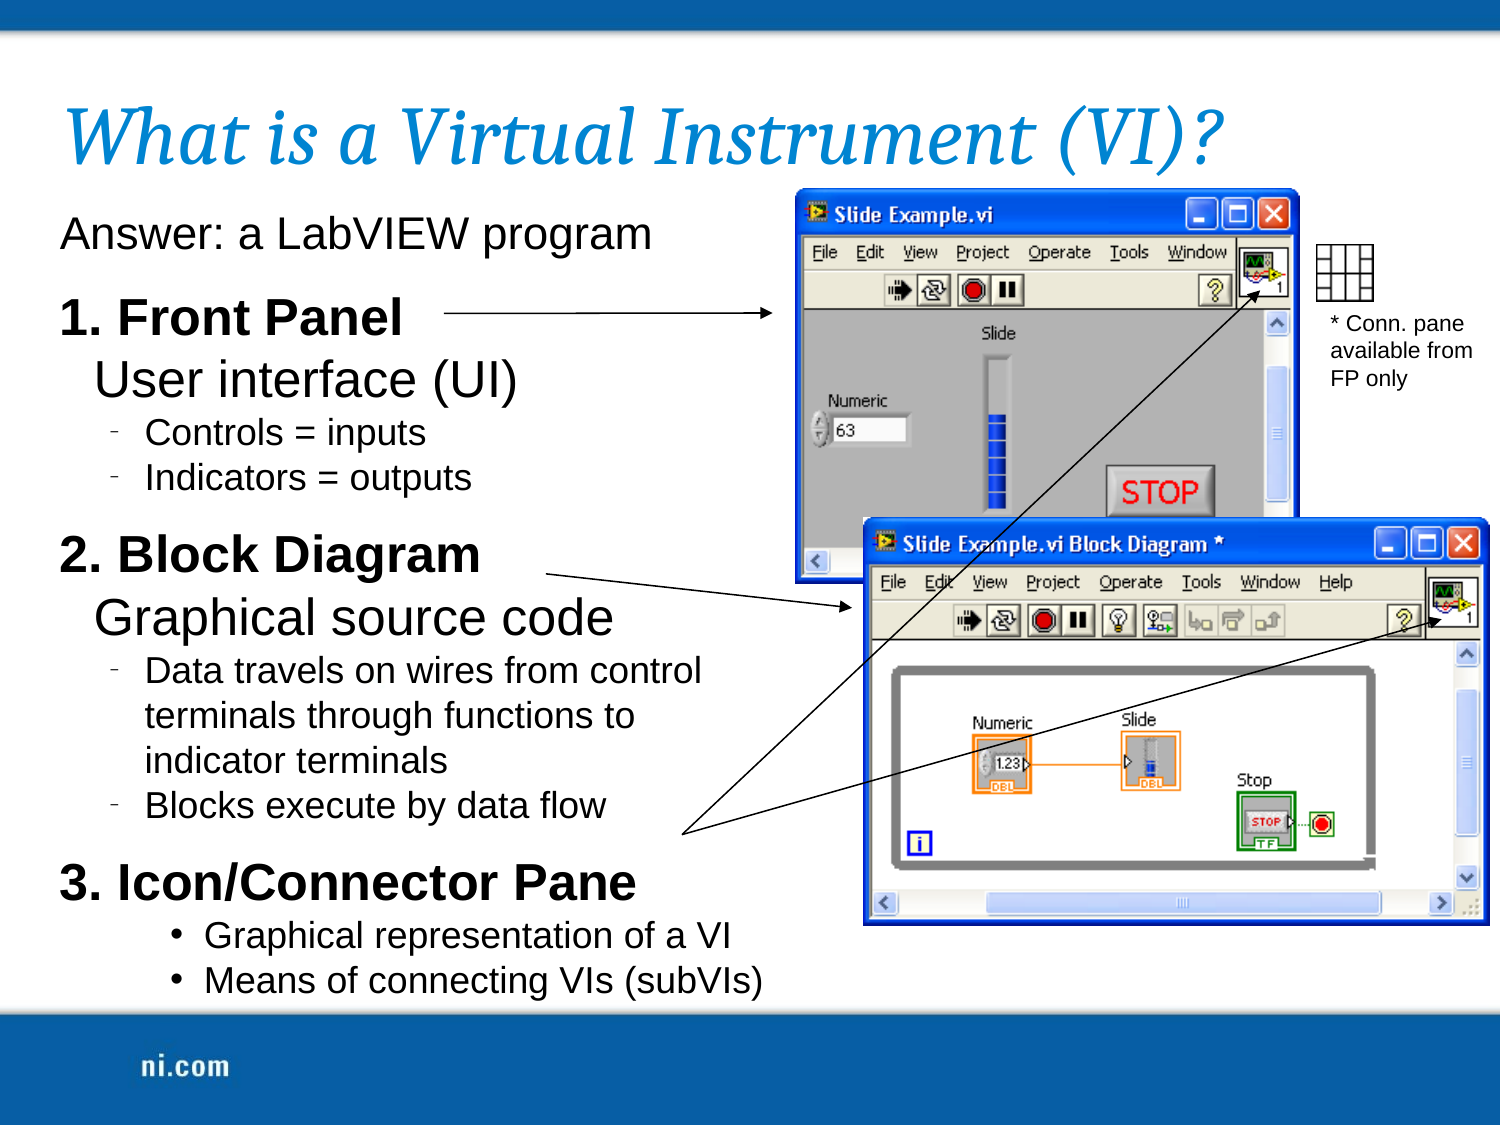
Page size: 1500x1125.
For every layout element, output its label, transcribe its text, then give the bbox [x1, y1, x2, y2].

picture [0, 0, 1500, 1125]
text_box [545, 573, 853, 613]
text_box Answer: a LabVIEW program 1. Front Panel User interface (UI) Controls = inputs Indicators = outputs 2. Block Diagram Graphical source code Data travels on wires from control terminals through functions to indicator terminals Blocks execute by data flow 3. Icon/Connector Pane Graphical representation of a VI Means of connecting VIs (subVIs) [50, 203, 796, 1050]
text_box * Conn. pane available from FP only [1316, 301, 1500, 398]
text_box [443, 306, 773, 320]
text_box What is a Virtual Instrument (VI)? [50, 52, 1500, 203]
